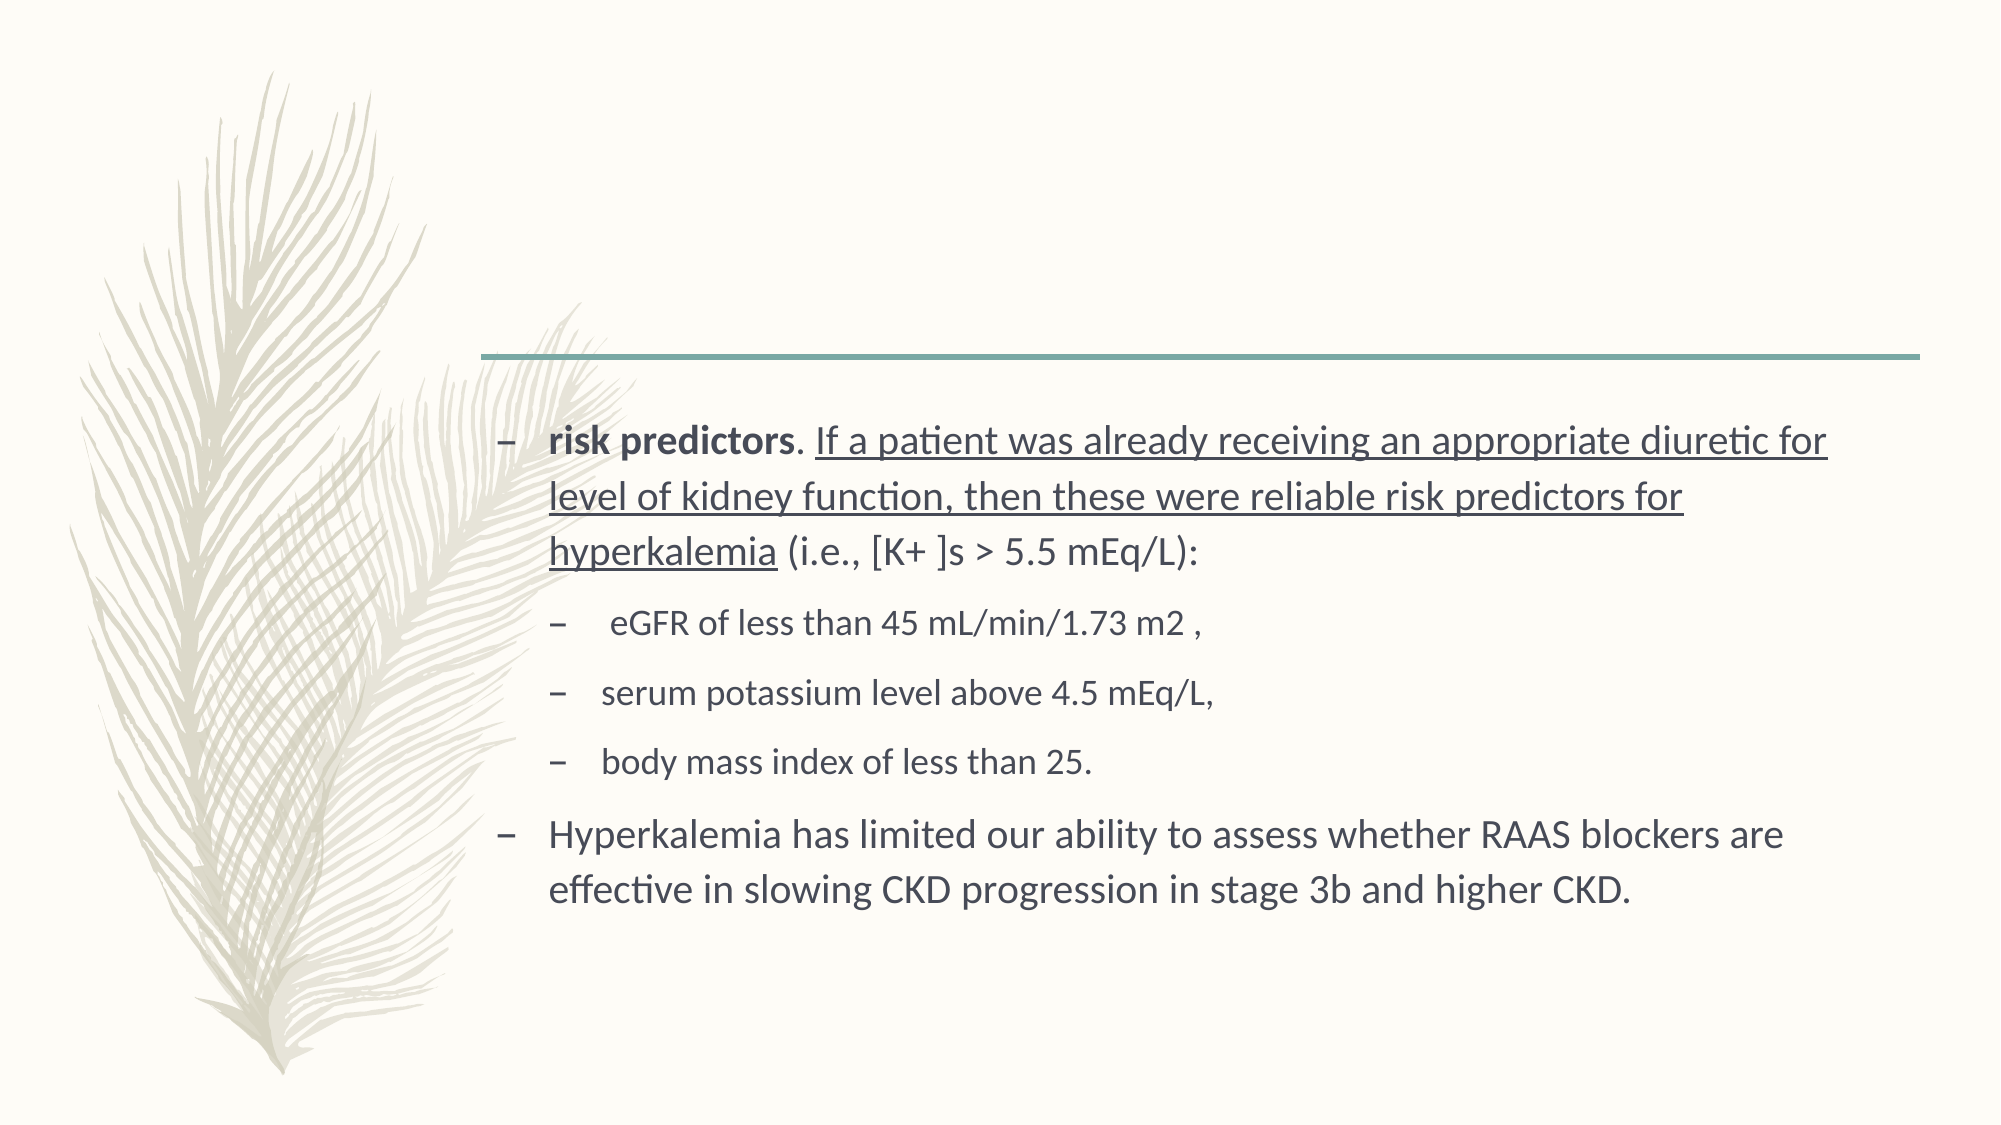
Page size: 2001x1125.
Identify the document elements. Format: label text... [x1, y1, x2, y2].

list risk predictors. If a patient was already receiving an appropriate diuretic for level of kidney function, then these were reliable risk predictors for hyperkalemia (i.e., [K+ ]s > 5.5 mEq/L): eGFR of less than 45 mL/min/1.73 m2 , serum potassium level above 4.5 mEq/L, body mass index of less than 25. Hyperkalemia has limited our ability to assess whether RAAS blockers are effective in slowing CKD progression in stage 3b and higher CKD. [481, 399, 1920, 999]
